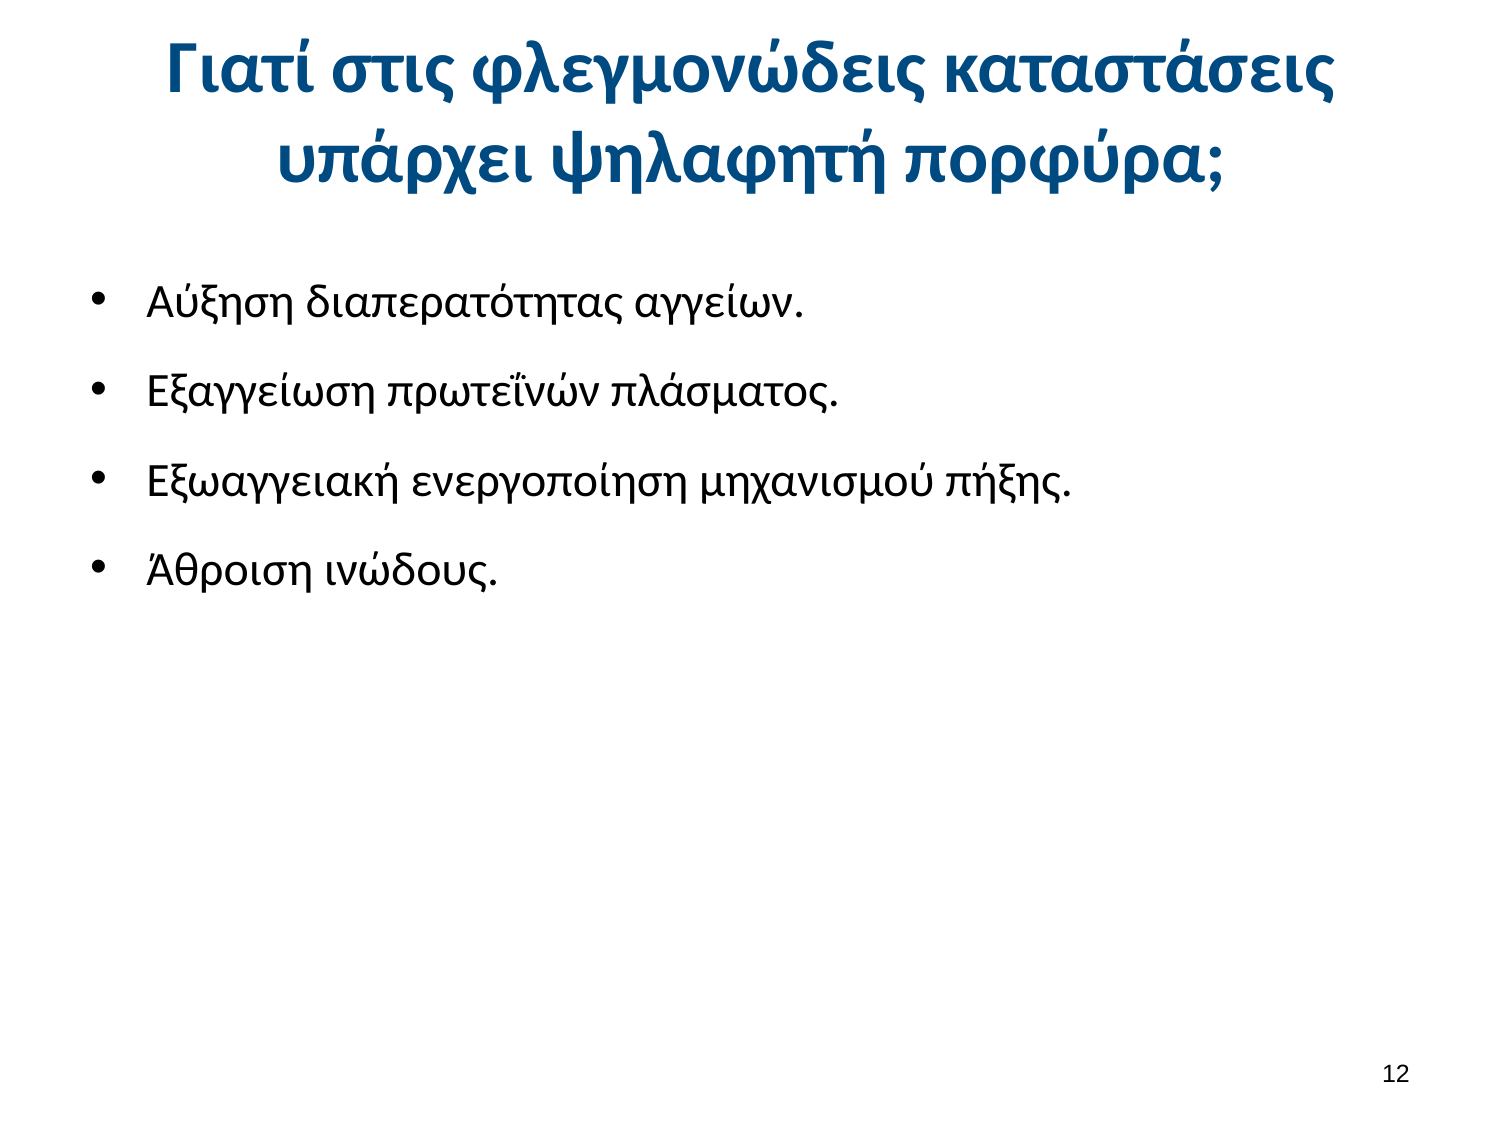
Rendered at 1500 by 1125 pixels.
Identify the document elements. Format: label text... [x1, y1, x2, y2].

slide_number 11 [1074, 1042, 1425, 1103]
list Αύξηση διαπερατότητας αγγείων. Εξαγγείωση πρωτεΐνών πλάσματος. Εξωαγγειακή ενεργοποίηση μηχανισμού πήξης. Άθροιση ινώδους. [75, 255, 1425, 1024]
title Γιατί στις φλεγμονώδεις καταστάσεις υπάρχει ψηλαφητή πορφύρα; [76, 19, 1427, 197]
